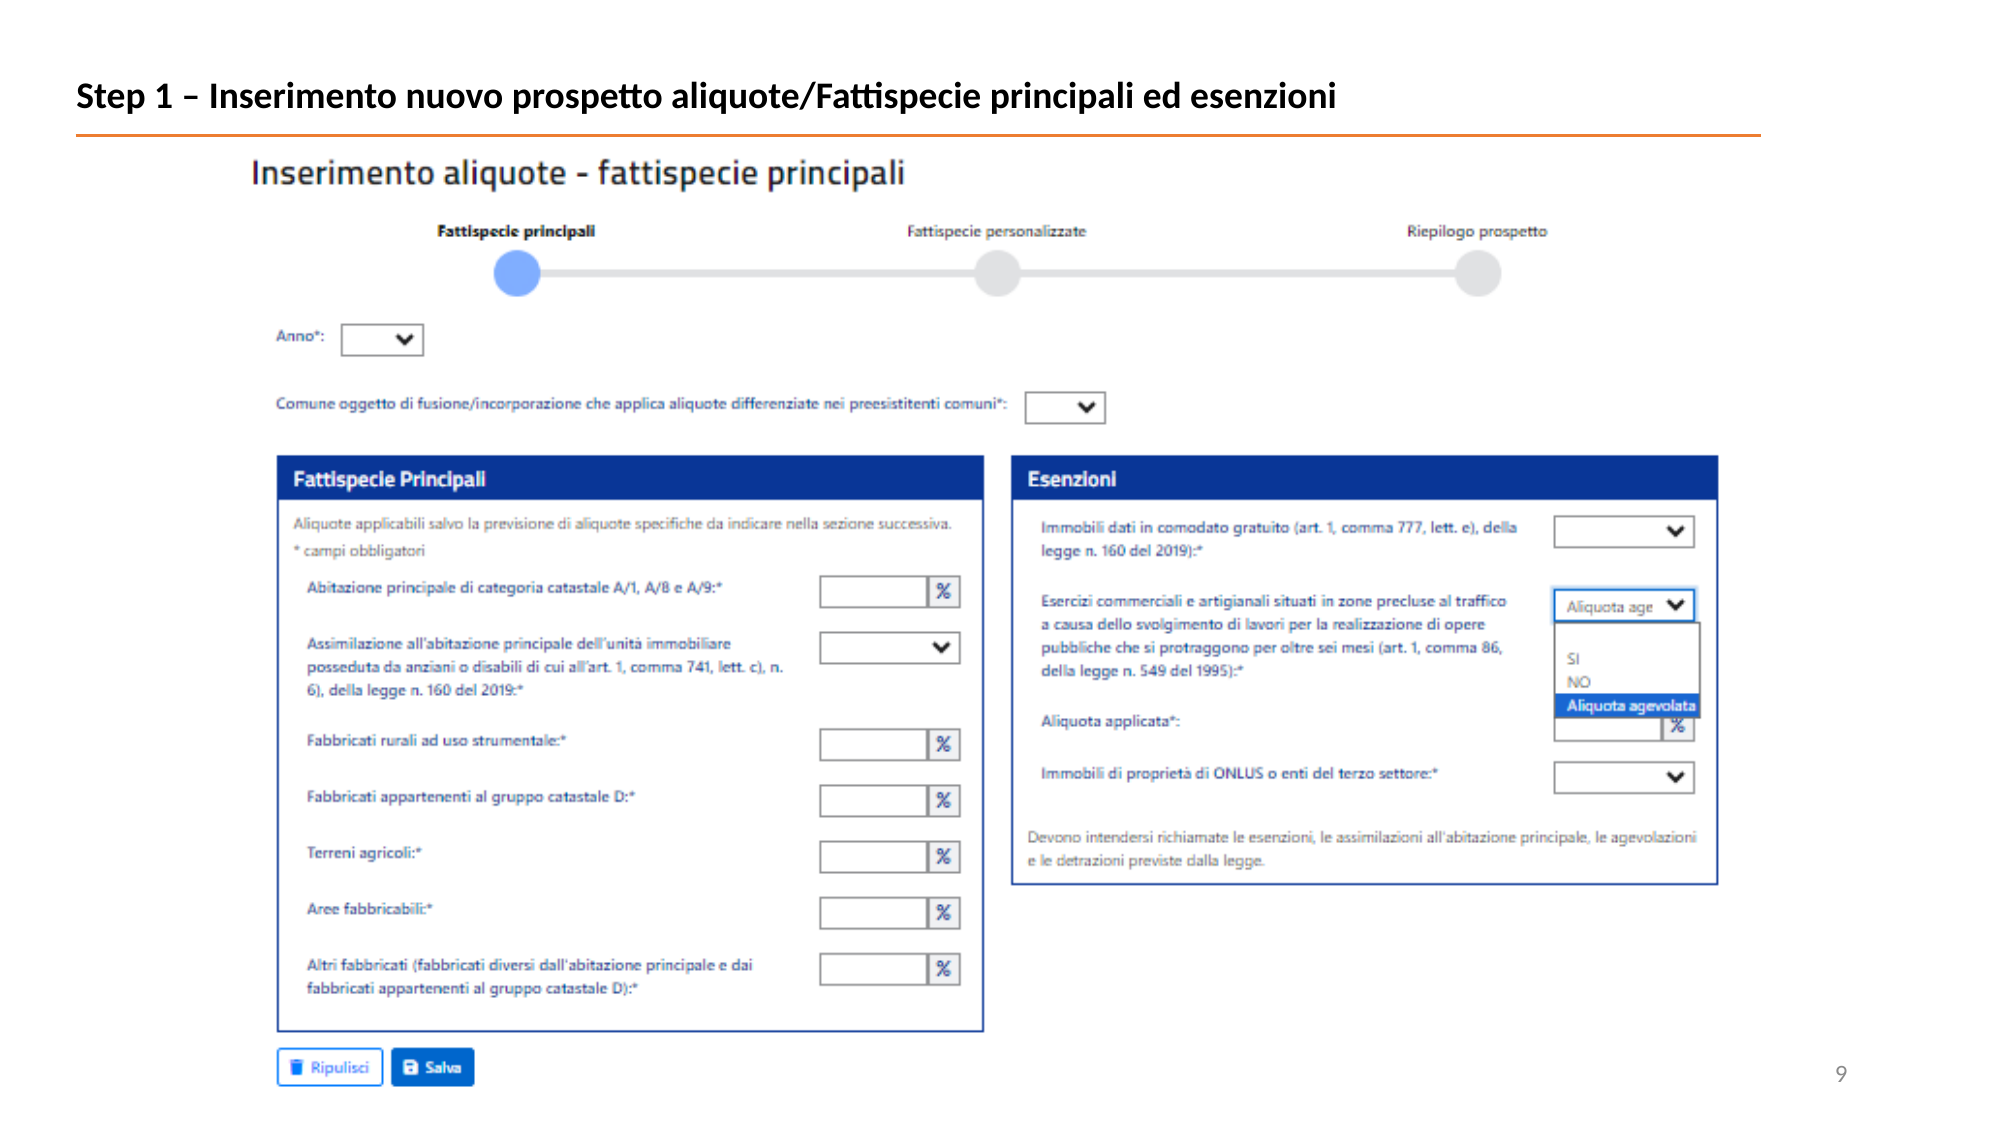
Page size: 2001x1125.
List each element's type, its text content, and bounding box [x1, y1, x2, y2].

picture [227, 146, 1773, 1116]
slide_number 9 [1773, 1042, 1863, 1103]
text_box Step 1 – Inserimento nuovo prospetto aliquote/Fattispecie principali ed esenzioni [61, 64, 1354, 124]
